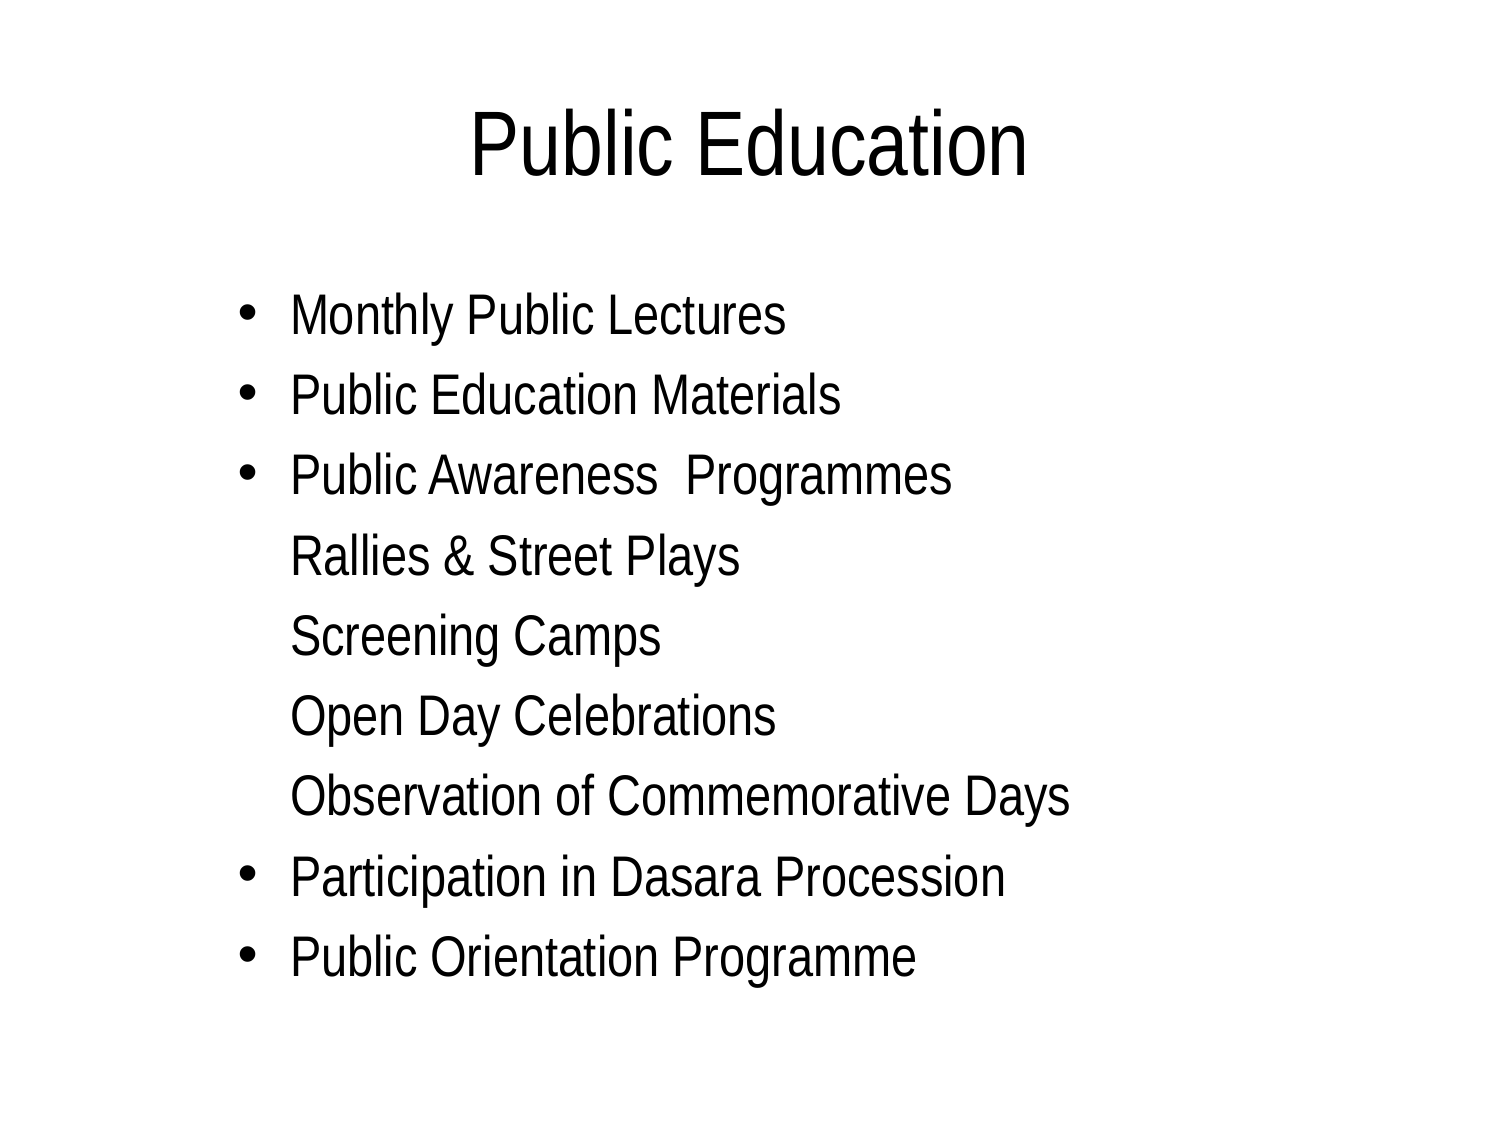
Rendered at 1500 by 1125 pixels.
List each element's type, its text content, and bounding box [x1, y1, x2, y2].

list Monthly Public Lectures Public Education Materials Public Awareness Programmes Rallies & Street Plays Screening Camps Open Day Celebrations Observation of Commemorative Days Participation in Dasara Procession Public Orientation Programme [222, 269, 1297, 1012]
title Public Education [75, 45, 1425, 233]
